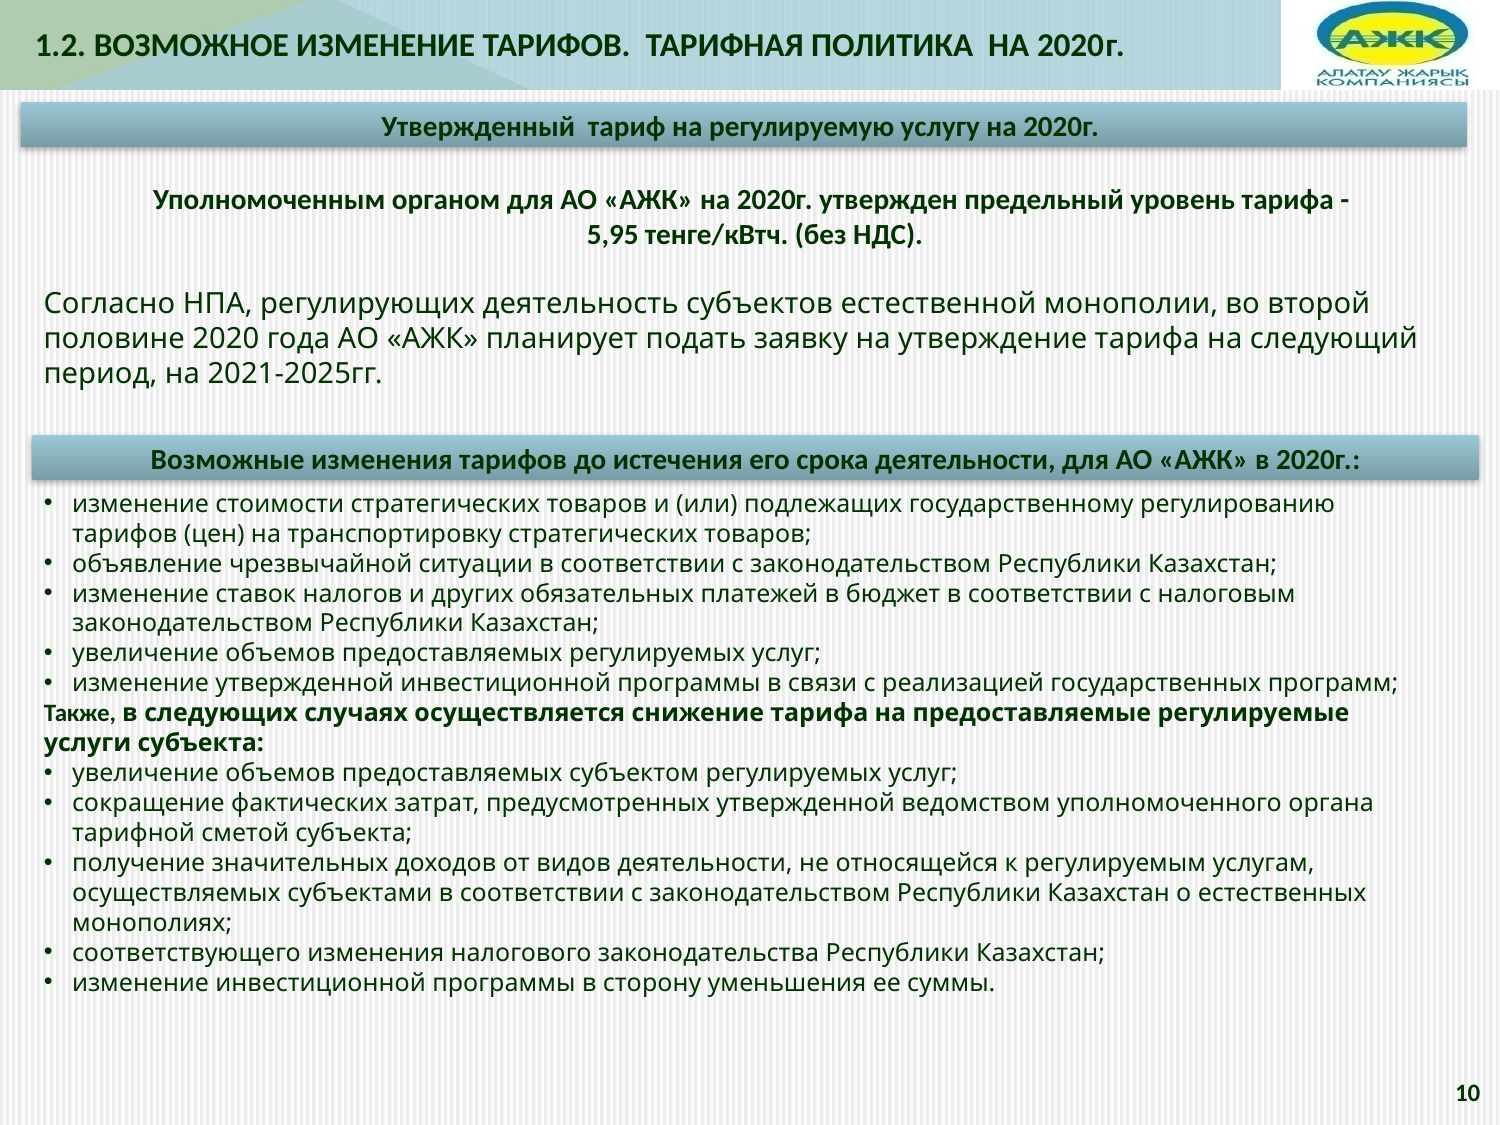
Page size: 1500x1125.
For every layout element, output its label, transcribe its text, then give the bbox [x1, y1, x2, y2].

text_box Уполномоченным органом для АО «АЖК» на 2020г. утвержден предельный уровень тарифа - 5,95 тенге/кВтч. (без НДС). Согласно НПА, регулирующих деятельность субъектов естественной монополии, во второй половине 2020 года АО «АЖК» планирует подать заявку на утверждение тарифа на следующий период, на 2021-2025гг. [28, 172, 1475, 433]
text_box изменение стоимости стратегических товаров и (или) подлежащих государственному регулированию тарифов (цен) на транспортировку стратегических товаров; объявление чрезвычайной ситуации в соответствии с законодательством Республики Казахстан; изменение ставок налогов и других обязательных платежей в бюджет в соответствии с налоговым законодательством Республики Казахстан; увеличение объемов предоставляемых регулируемых услуг; изменение утвержденной инвестиционной программы в связи с реализацией государственных программ; Также, в следующих случаях осуществляется снижение тарифа на предоставляемые регулируемые услуги субъекта: увеличение объемов предоставляемых субъектом регулируемых услуг; сокращение фактических затрат, предусмотренных утвержденной ведомством уполномоченного органа тарифной сметой субъекта; получение значительных доходов от видов деятельности, не относящейся к регулируемым услугам, осуществляемых субъектами в соответствии с законодательством Республики Казахстан о естественных монополиях; соответствующего изменения налогового законодательства Республики Казахстан; изменение инвестиционной программы в сторону уменьшения ее суммы. [29, 486, 1459, 1004]
text_box 10 [1145, 1061, 1496, 1122]
picture [0, 0, 1500, 91]
text_box Возможные изменения тарифов до истечения его срока деятельности, для АО «АЖК» в 2020г.: [32, 435, 1479, 480]
text_box Утвержденный тариф на регулируемую услугу на 2020г. [20, 102, 1467, 147]
